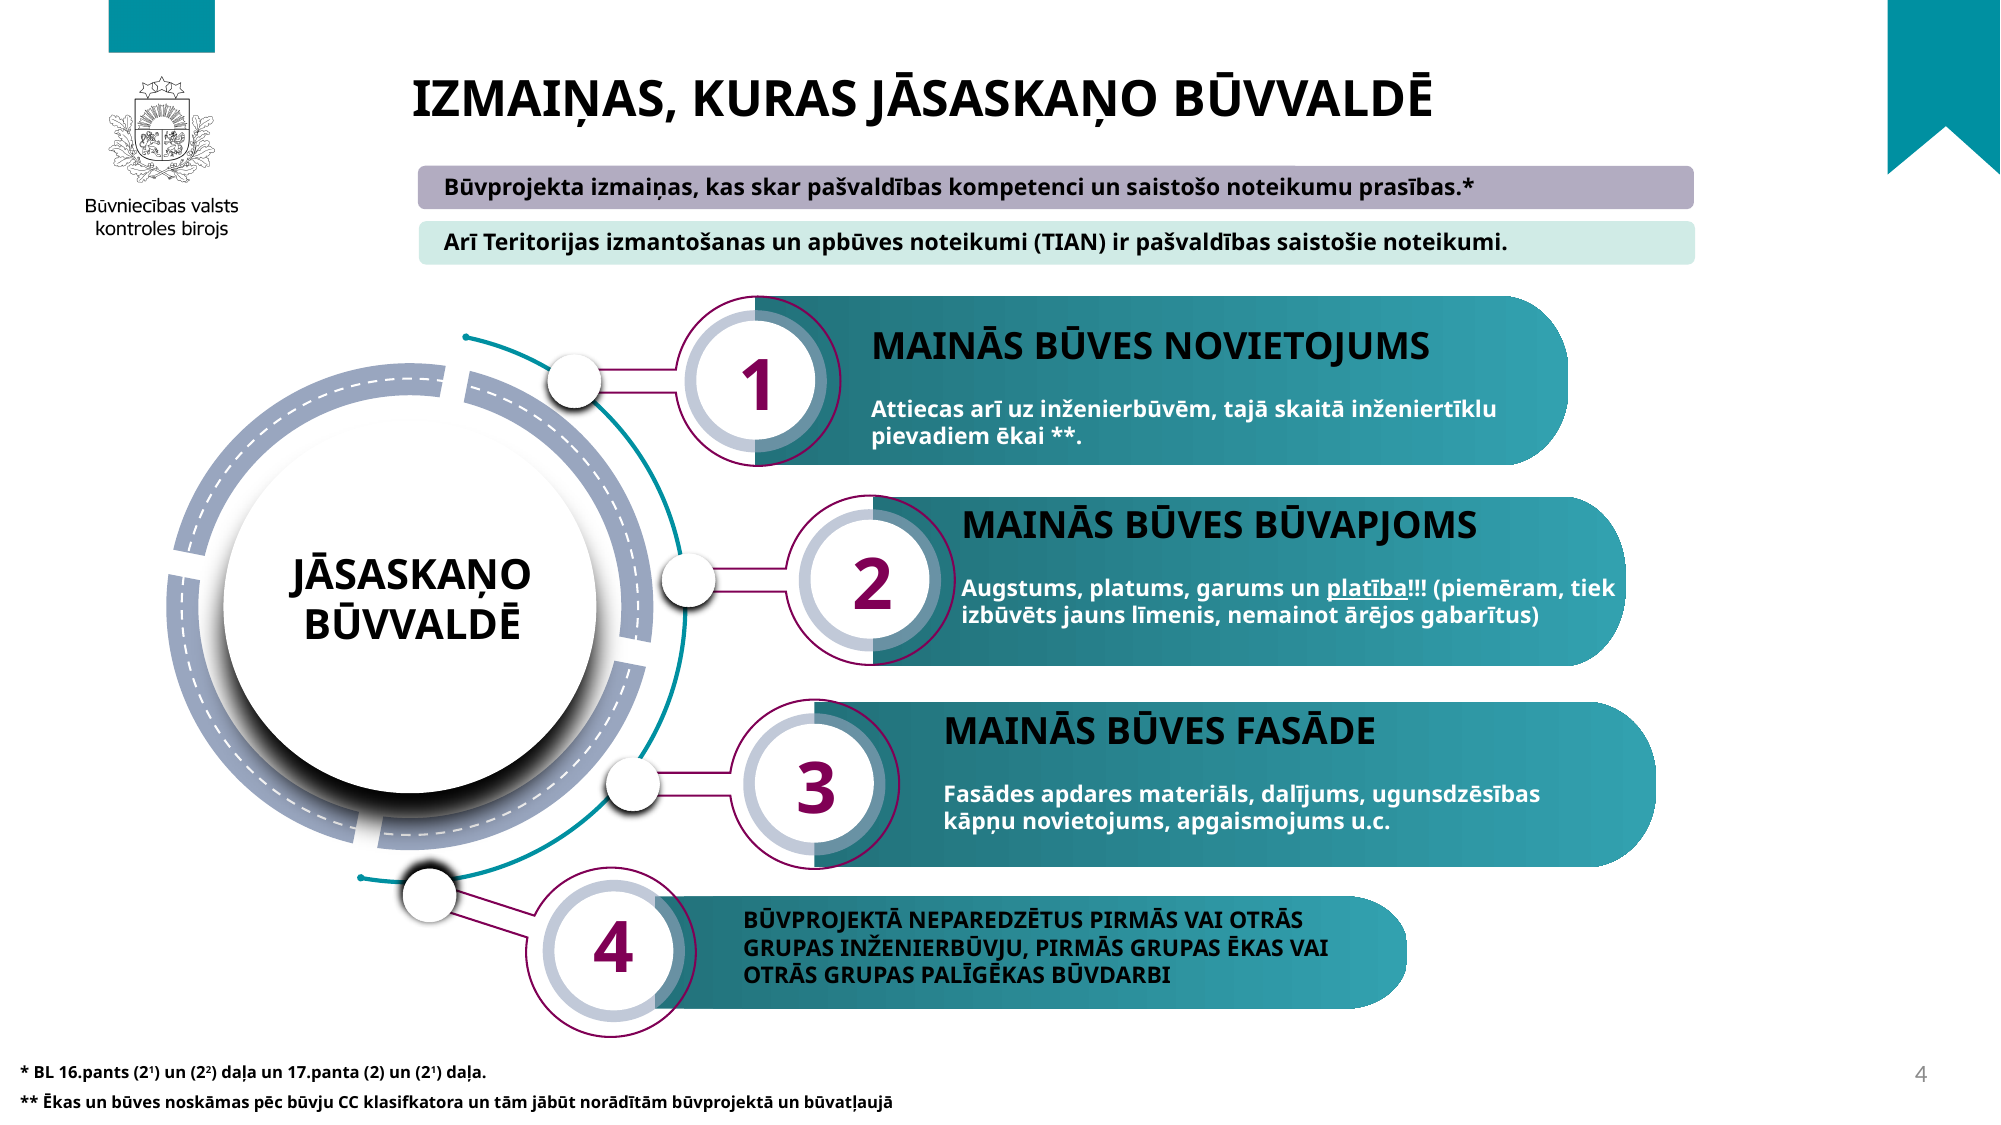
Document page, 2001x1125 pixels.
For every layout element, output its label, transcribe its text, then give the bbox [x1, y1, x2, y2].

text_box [596, 699, 900, 869]
text_box Būvprojekta izmaiņas, kas skar pašvaldības kompetenci un saistošo noteikumu prasības.* Arī Teritorijas izmantošanas un apbūves noteikumi (TIAN) ir pašvaldības saistošie noteikumi. [429, 164, 1685, 263]
picture [86, 0, 238, 239]
text_box MAINĀS BŪVES BŪVAPJOMS Augstums, platums, garums un platība!!! (piemēram, tiek izbūvēts jauns līmenis, nemainot ārējos gabarītus) [946, 493, 1634, 636]
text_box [652, 495, 955, 665]
text_box [841, 296, 1544, 466]
text_box [416, 164, 429, 211]
text_box MAINĀS BŪVES FASĀDE Fasādes apdares materiāls, dalījums, ugunsdzēsības kāpņu novietojums, apgaismojums u.c. [928, 699, 1616, 842]
slide_number 4 [1878, 1042, 1943, 1103]
text_box [417, 220, 1697, 266]
text_box [1886, 0, 2000, 177]
text_box [900, 701, 1656, 868]
text_box [708, 930, 1386, 1009]
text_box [387, 849, 708, 1038]
text_box [872, 636, 1613, 667]
text_box IZMAIŅAS, KURAS JĀSASKAŅO BŪVVALDĒ [397, 58, 1632, 134]
text_box būvprojektā neparedzētus pirmās vai otrās grupas inženierbūvju, pirmās grupas ēkas vai otrās grupas palīgēkas būvdarbi [728, 898, 1415, 996]
text_box [1685, 164, 1696, 211]
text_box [538, 296, 841, 466]
text_box * BL 16.pants (21) un (22) daļa un 17.panta (2) un (21) daļa. ** Ēkas un būves noskāmas pēc būvju CC klasifkatora un tām jābūt norādītām būvprojektā un būvatļaujā [5, 1044, 1214, 1120]
text_box MAINĀS BŪVES NOVIETOJUMS Attiecas arī uz inženierbūvēm, tajā skaitā inženiertīklu pievadiem ēkai **. [856, 314, 1556, 457]
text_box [87, 284, 733, 930]
text_box [1556, 328, 1569, 433]
